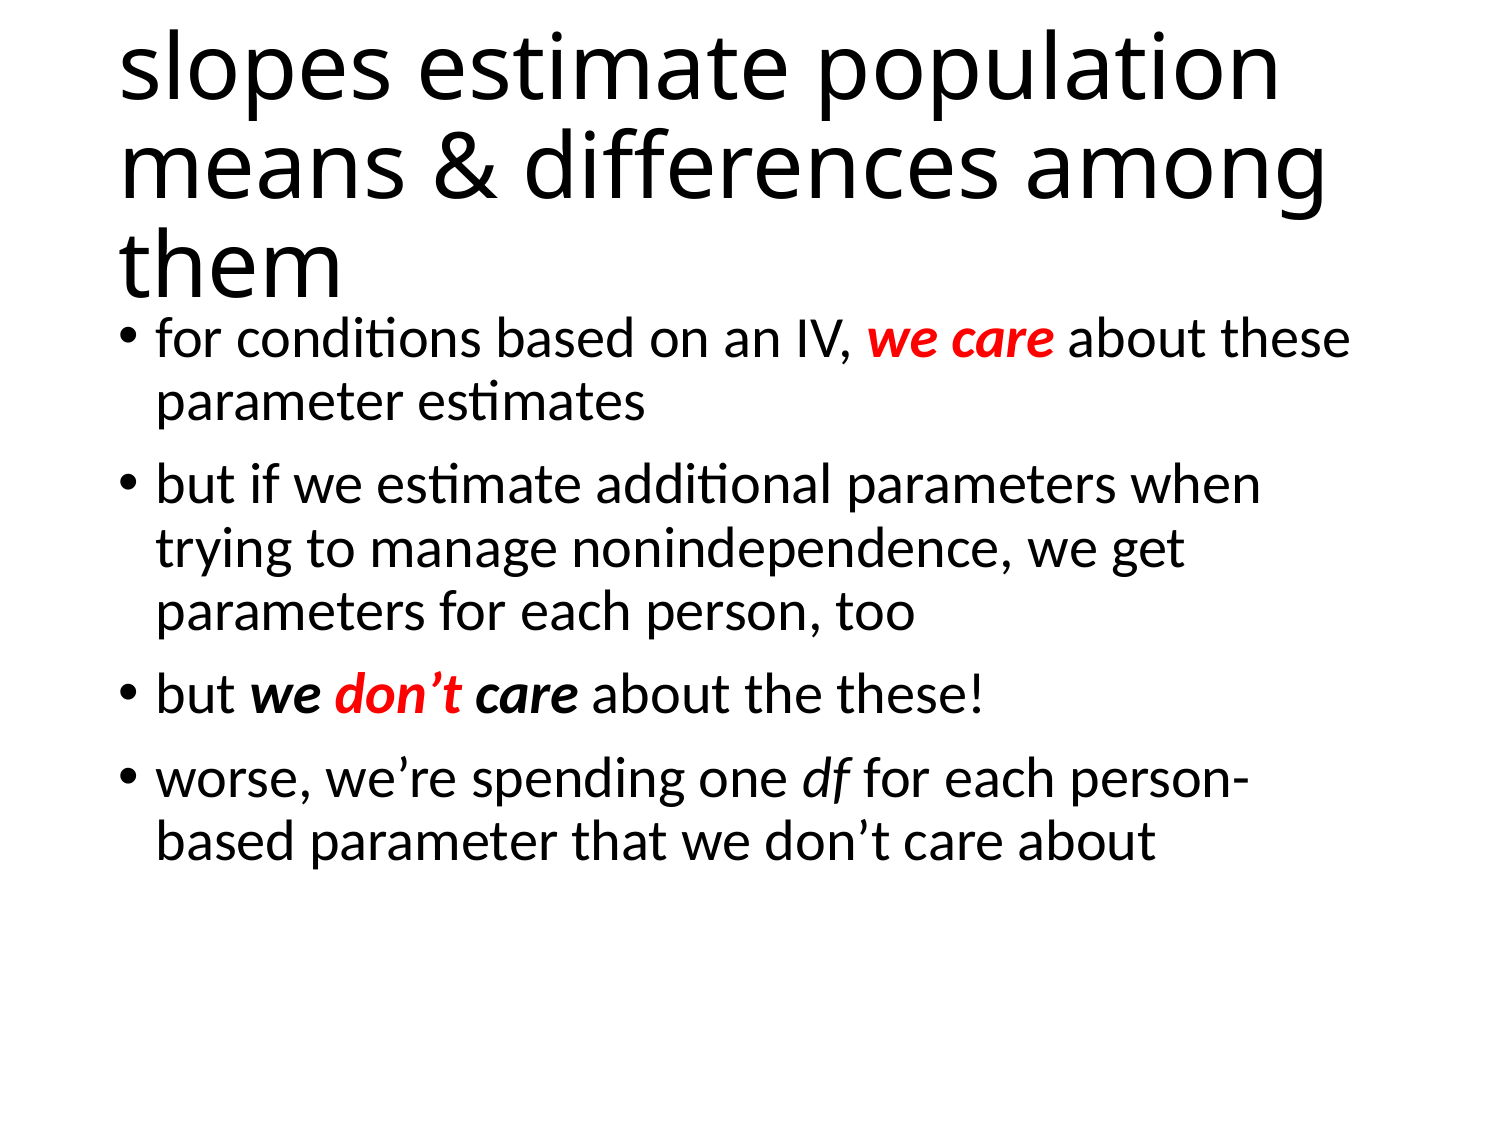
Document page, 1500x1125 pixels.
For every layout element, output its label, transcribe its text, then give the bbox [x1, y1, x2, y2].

title slopes estimate population means & differences among them [103, 59, 1397, 278]
list for conditions based on an IV, we care about these parameter estimates but if we estimate additional parameters when trying to manage nonindependence, we get parameters for each person, too but we don’t care about the these! worse, we’re spending one df for each person-based parameter that we don’t care about [103, 299, 1397, 1014]
